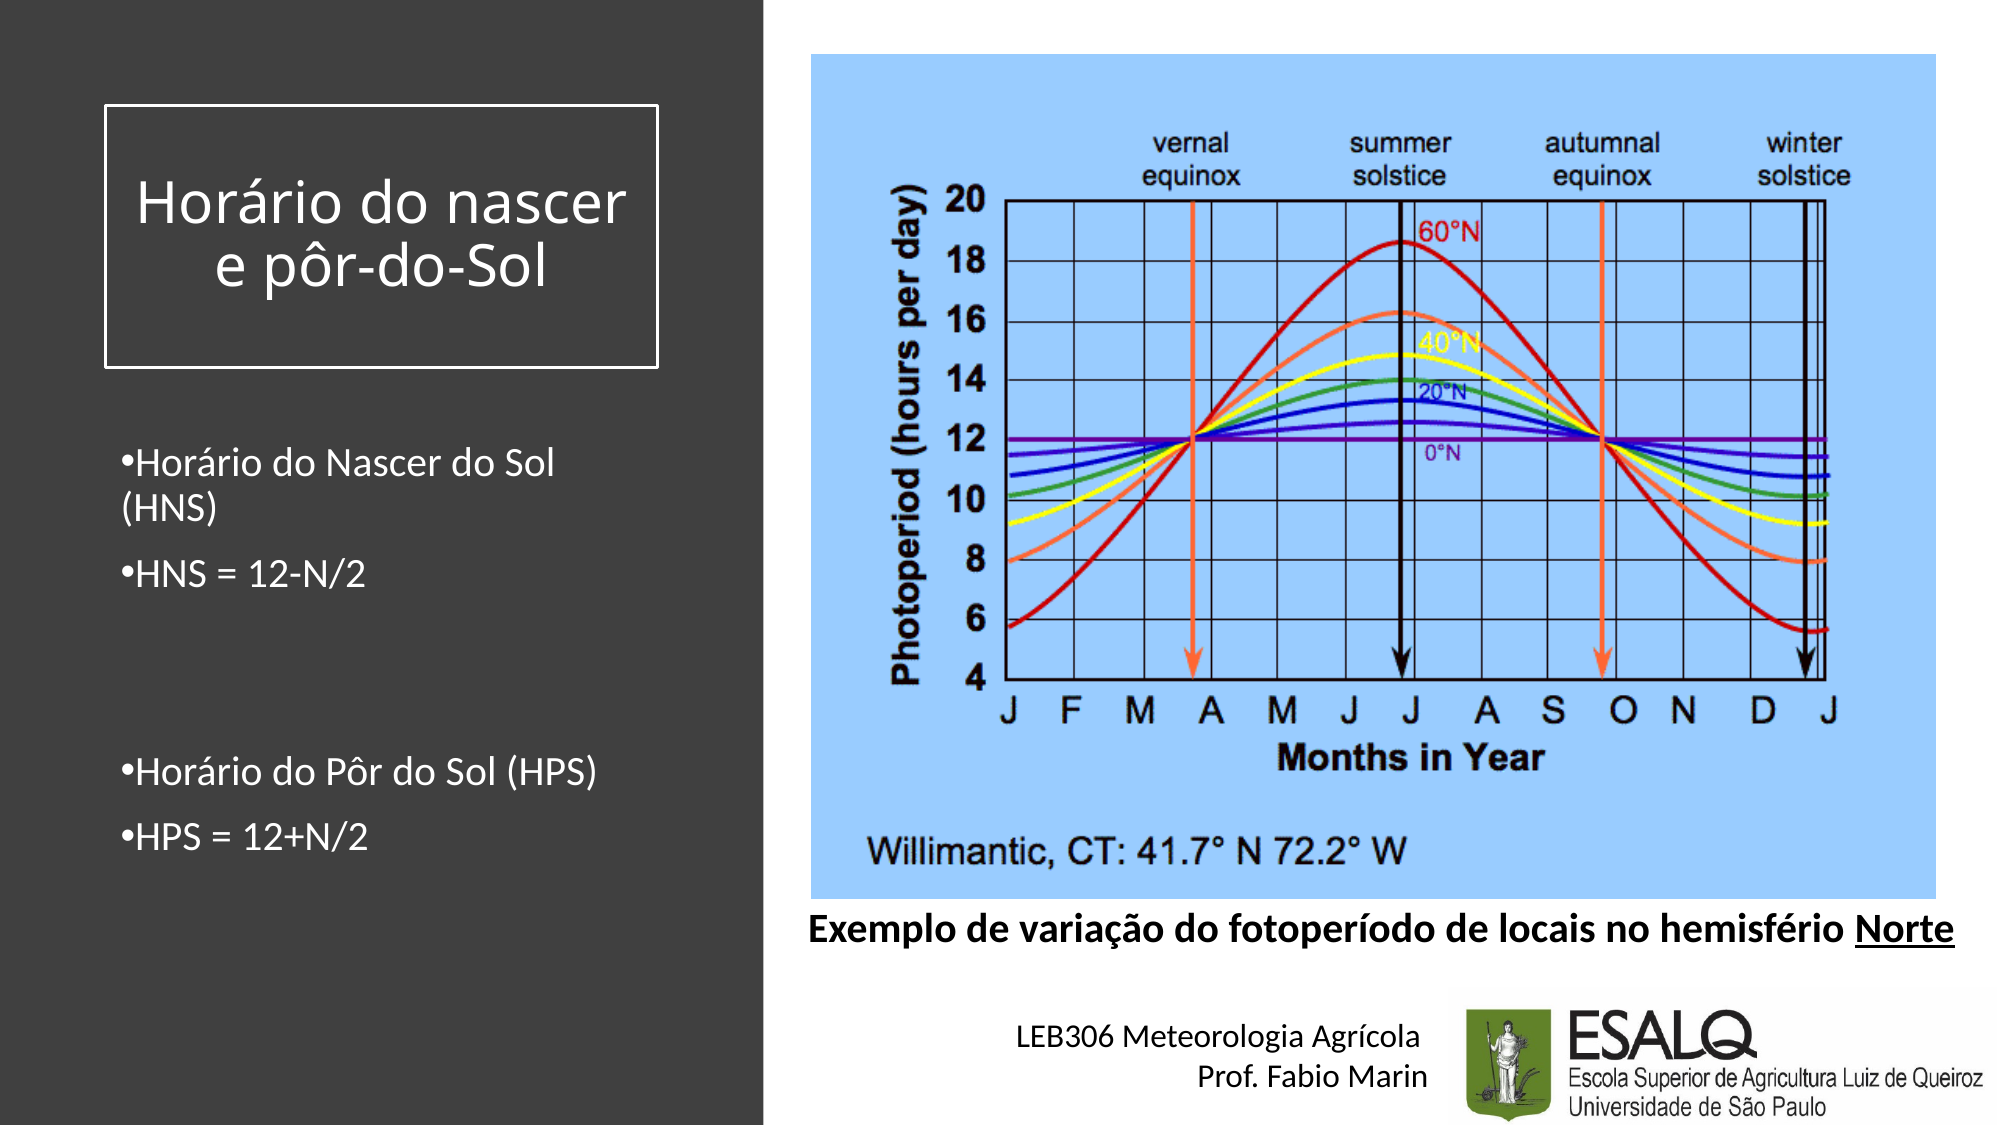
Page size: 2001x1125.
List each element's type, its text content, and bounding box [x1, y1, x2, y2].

picture [810, 54, 1936, 899]
list Horário do Nascer do Sol (HNS) HNS = 12-N/2 Horário do Pôr do Sol (HPS) HPS = 12+N/2 [105, 432, 658, 994]
picture [1448, 987, 1997, 1125]
text_box [0, 0, 764, 1125]
title Horário do nascer e pôr-do-Sol [105, 105, 658, 368]
text_box Exemplo de variação do fotoperíodo de locais no hemisfério Norte [762, 893, 2000, 958]
